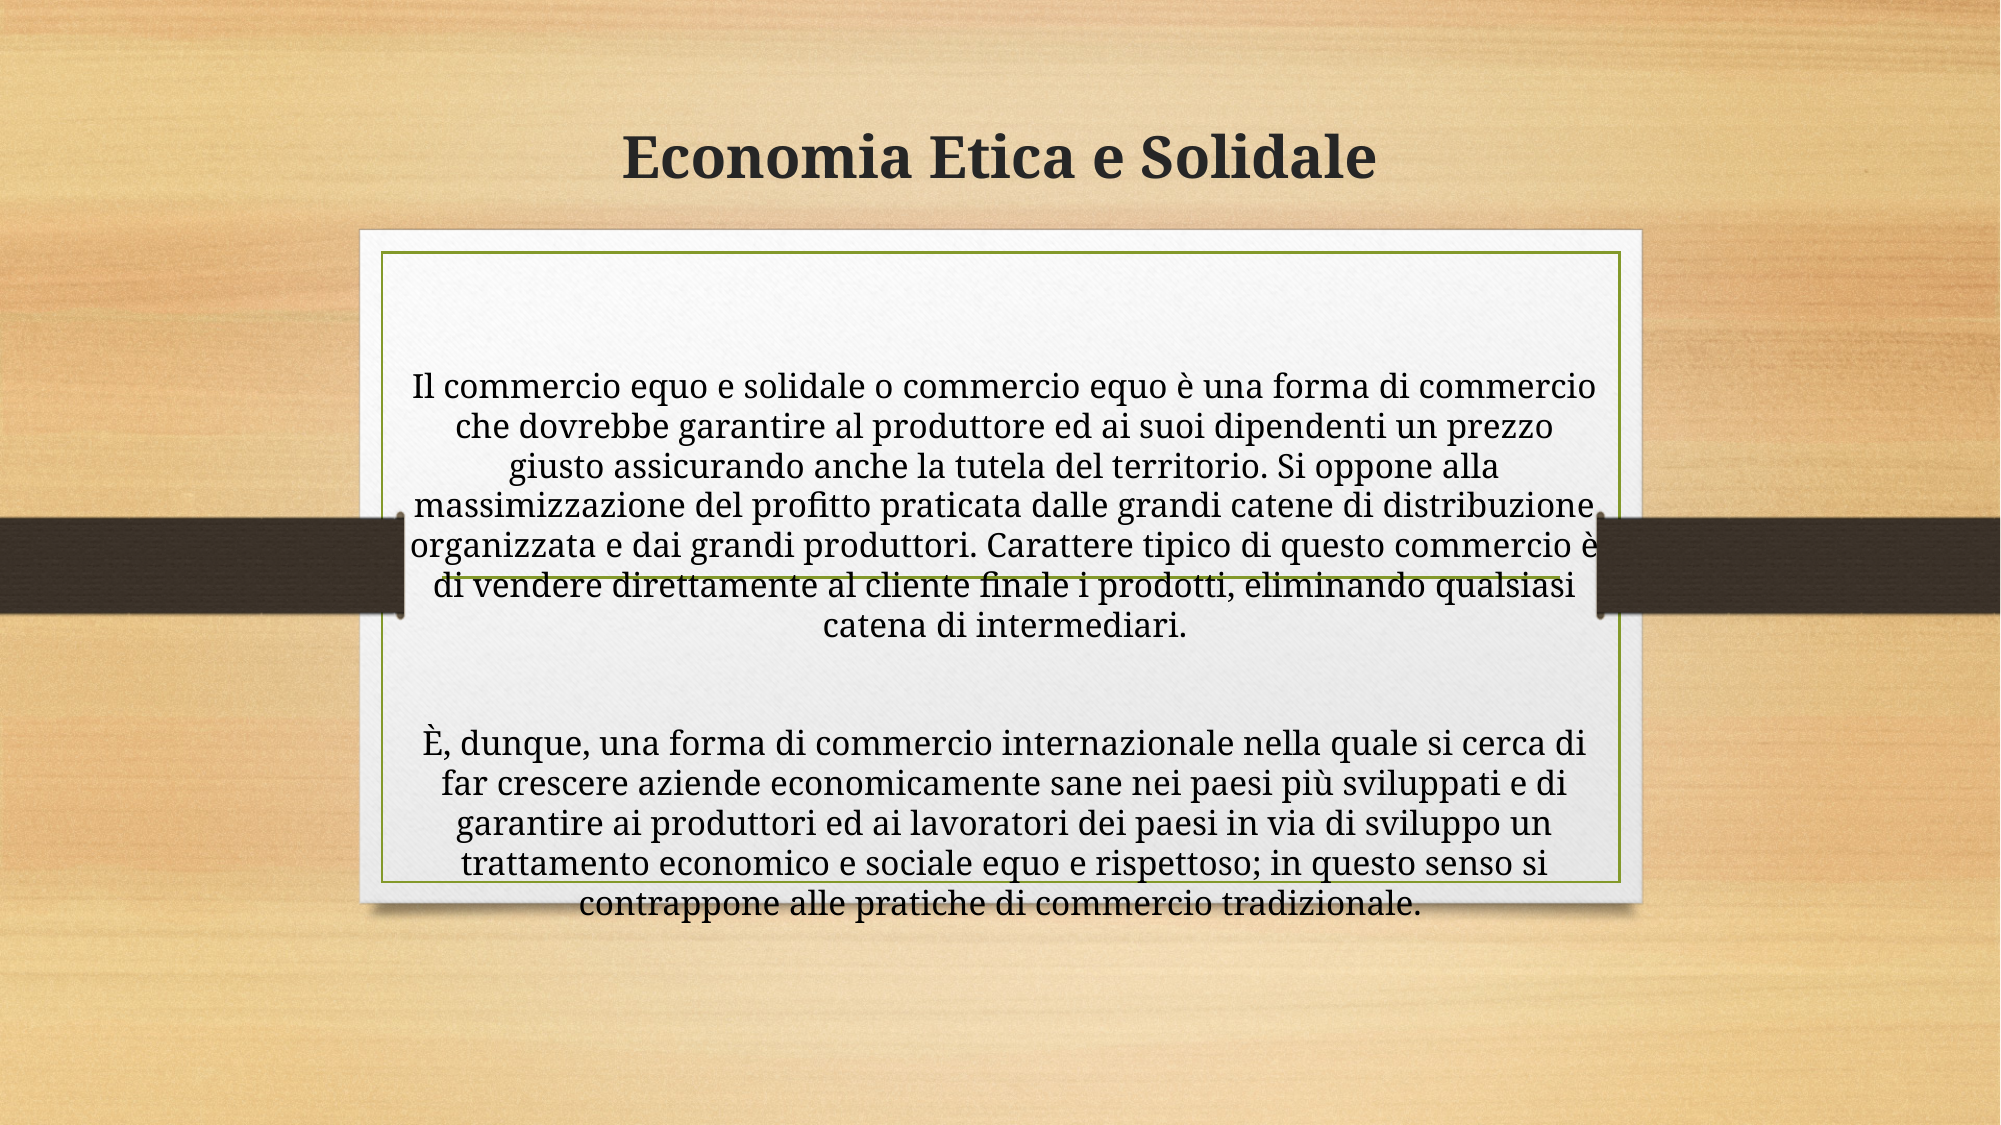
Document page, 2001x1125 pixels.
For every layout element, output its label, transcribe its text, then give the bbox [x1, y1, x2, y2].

picture [0, 0, 2001, 1125]
subtitle Il commercio equo e solidale o commercio equo è una forma di commercio che dovrebbe garantire al produttore ed ai suoi dipendenti un prezzo giusto assicurando anche la tutela del territorio. Si oppone alla massimizzazione del profitto praticata dalle grandi catene di distribuzione organizzata e dai grandi produttori. Carattere tipico di questo commercio è di vendere direttamente al cliente finale i prodotti, eliminando qualsiasi catena di intermediari. È, dunque, una forma di commercio internazionale nella quale si cerca di far crescere aziende economicamente sane nei paesi più sviluppati e di garantire ai produttori ed ai lavoratori dei paesi in via di sviluppo un trattamento economico e sociale equo e rispettoso; in questo senso si contrappone alle pratiche di commercio tradizionale. [392, 239, 1619, 931]
title Economia Etica e Solidale [249, 127, 1750, 198]
